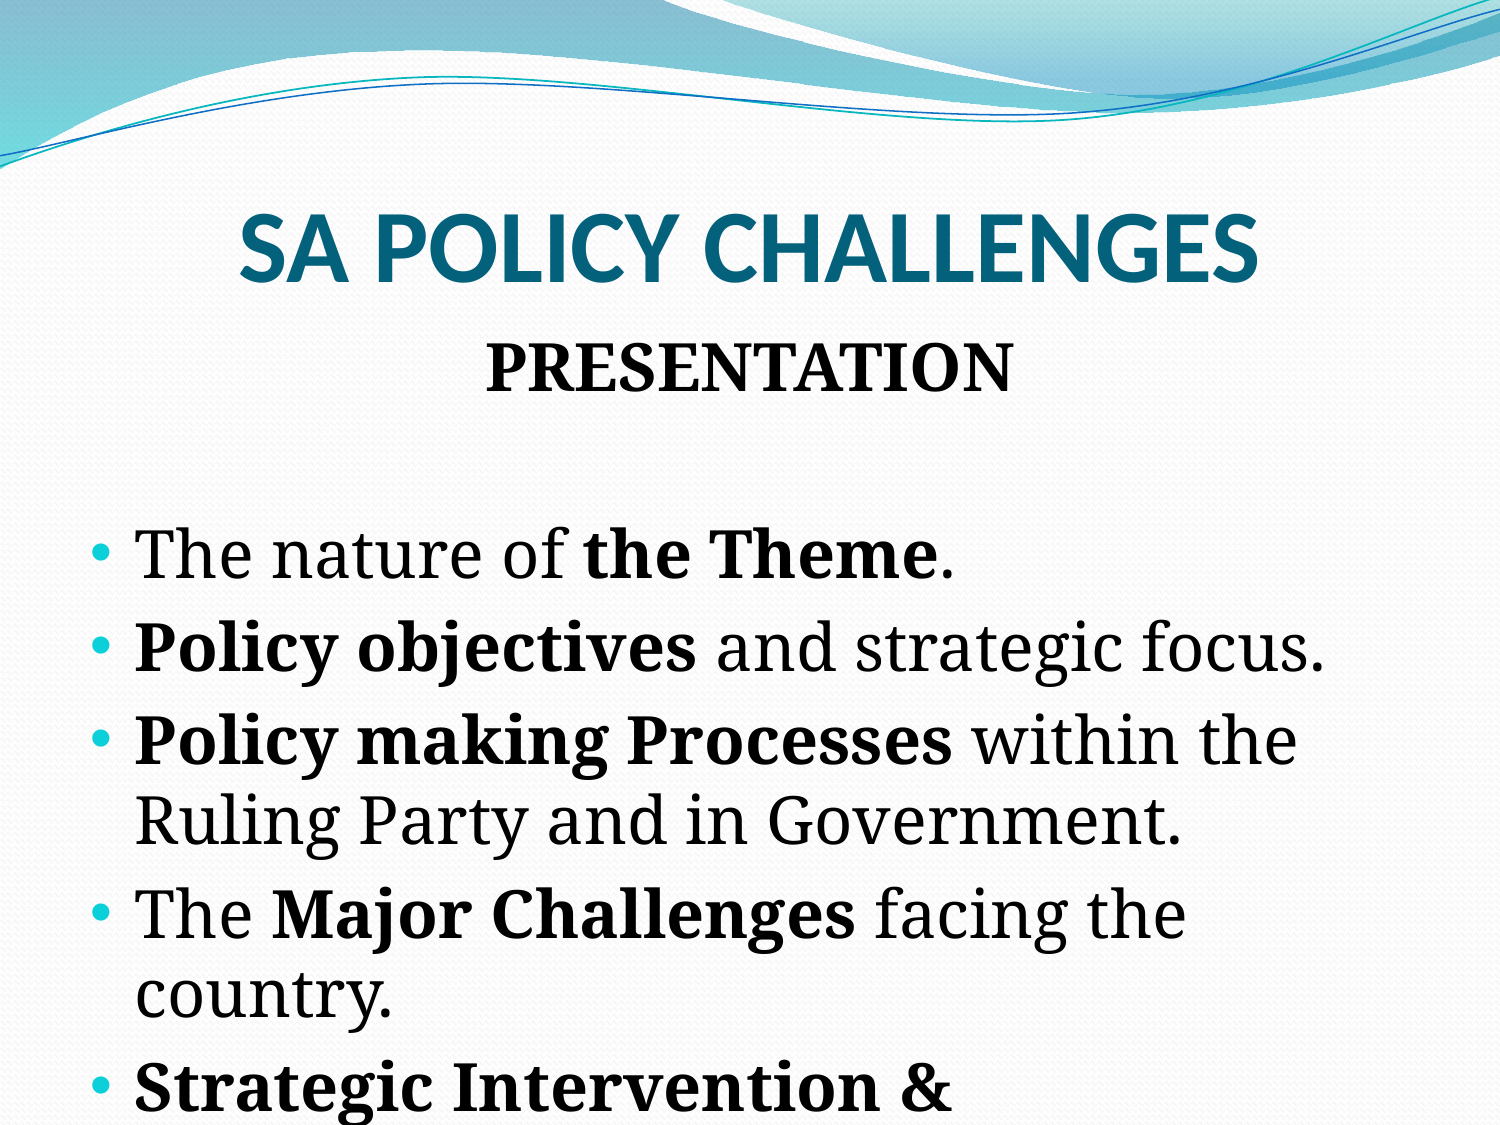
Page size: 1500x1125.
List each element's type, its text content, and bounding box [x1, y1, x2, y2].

title SA POLICY CHALLENGES [75, 115, 1425, 303]
list PRESENTATION The nature of the Theme. Policy objectives and strategic focus. Policy making Processes within the Ruling Party and in Government. The Major Challenges facing the country. Strategic Intervention & Considerations [75, 317, 1425, 1038]
